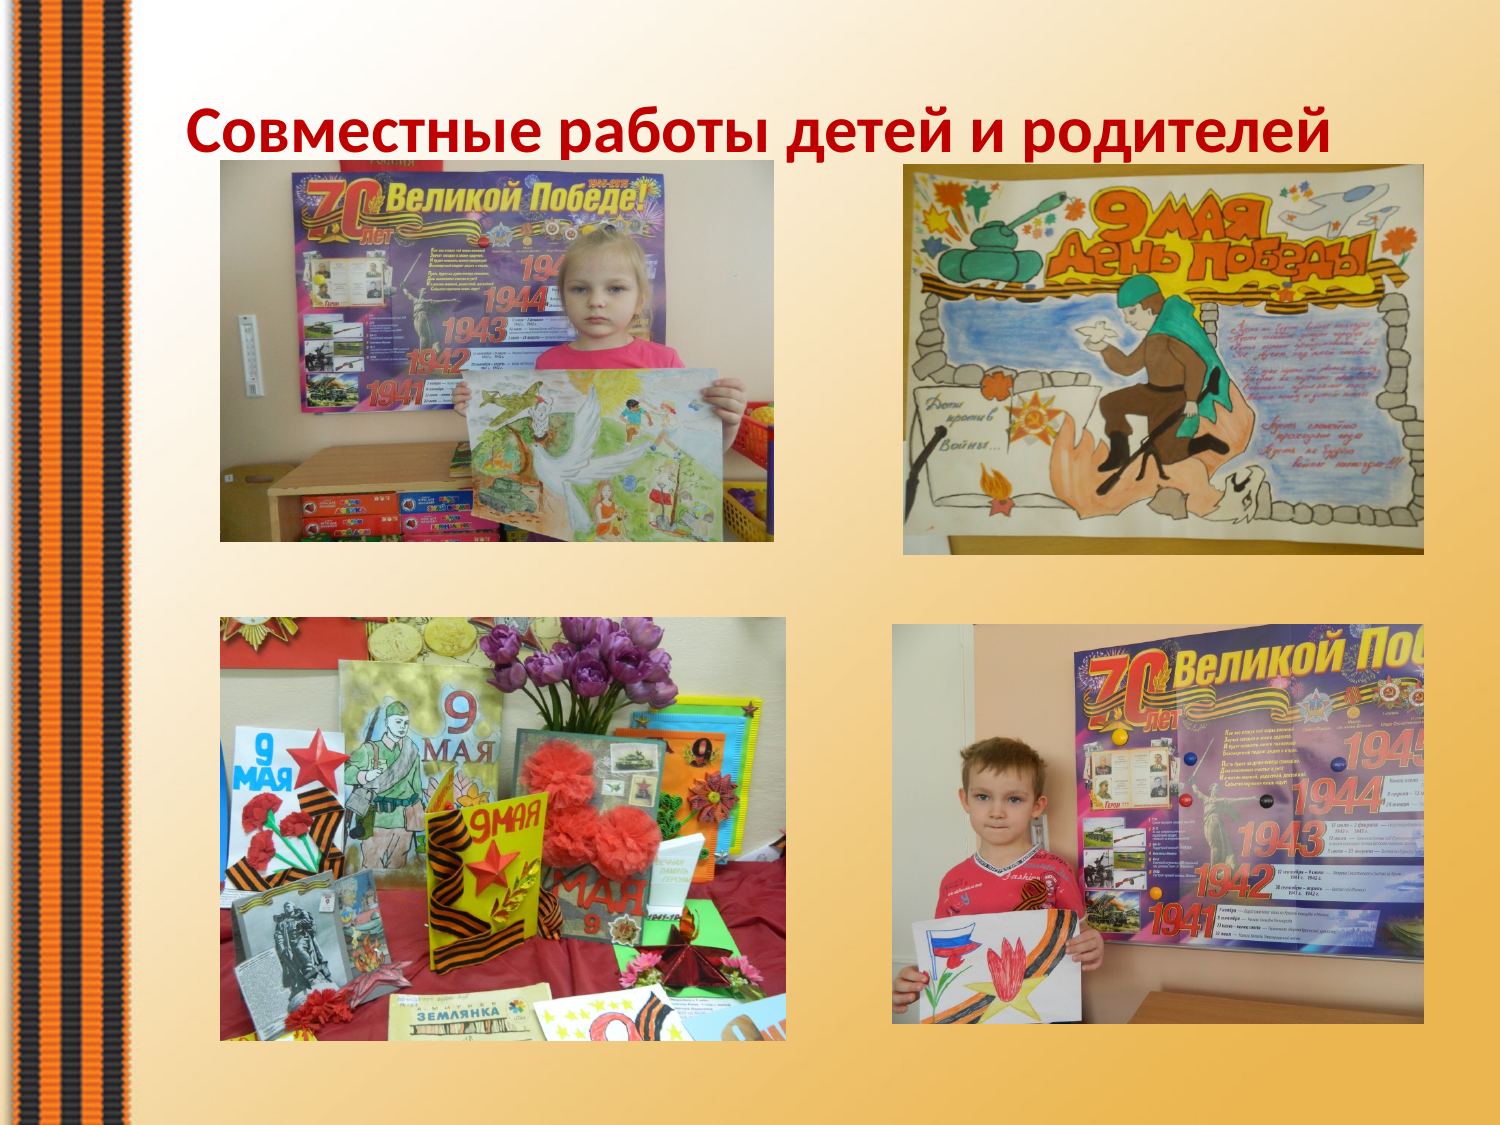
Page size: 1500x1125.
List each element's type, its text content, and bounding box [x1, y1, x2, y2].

list Совместные работы детей и родителей [171, 78, 1365, 209]
picture [0, 0, 1500, 1125]
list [903, 164, 1424, 555]
